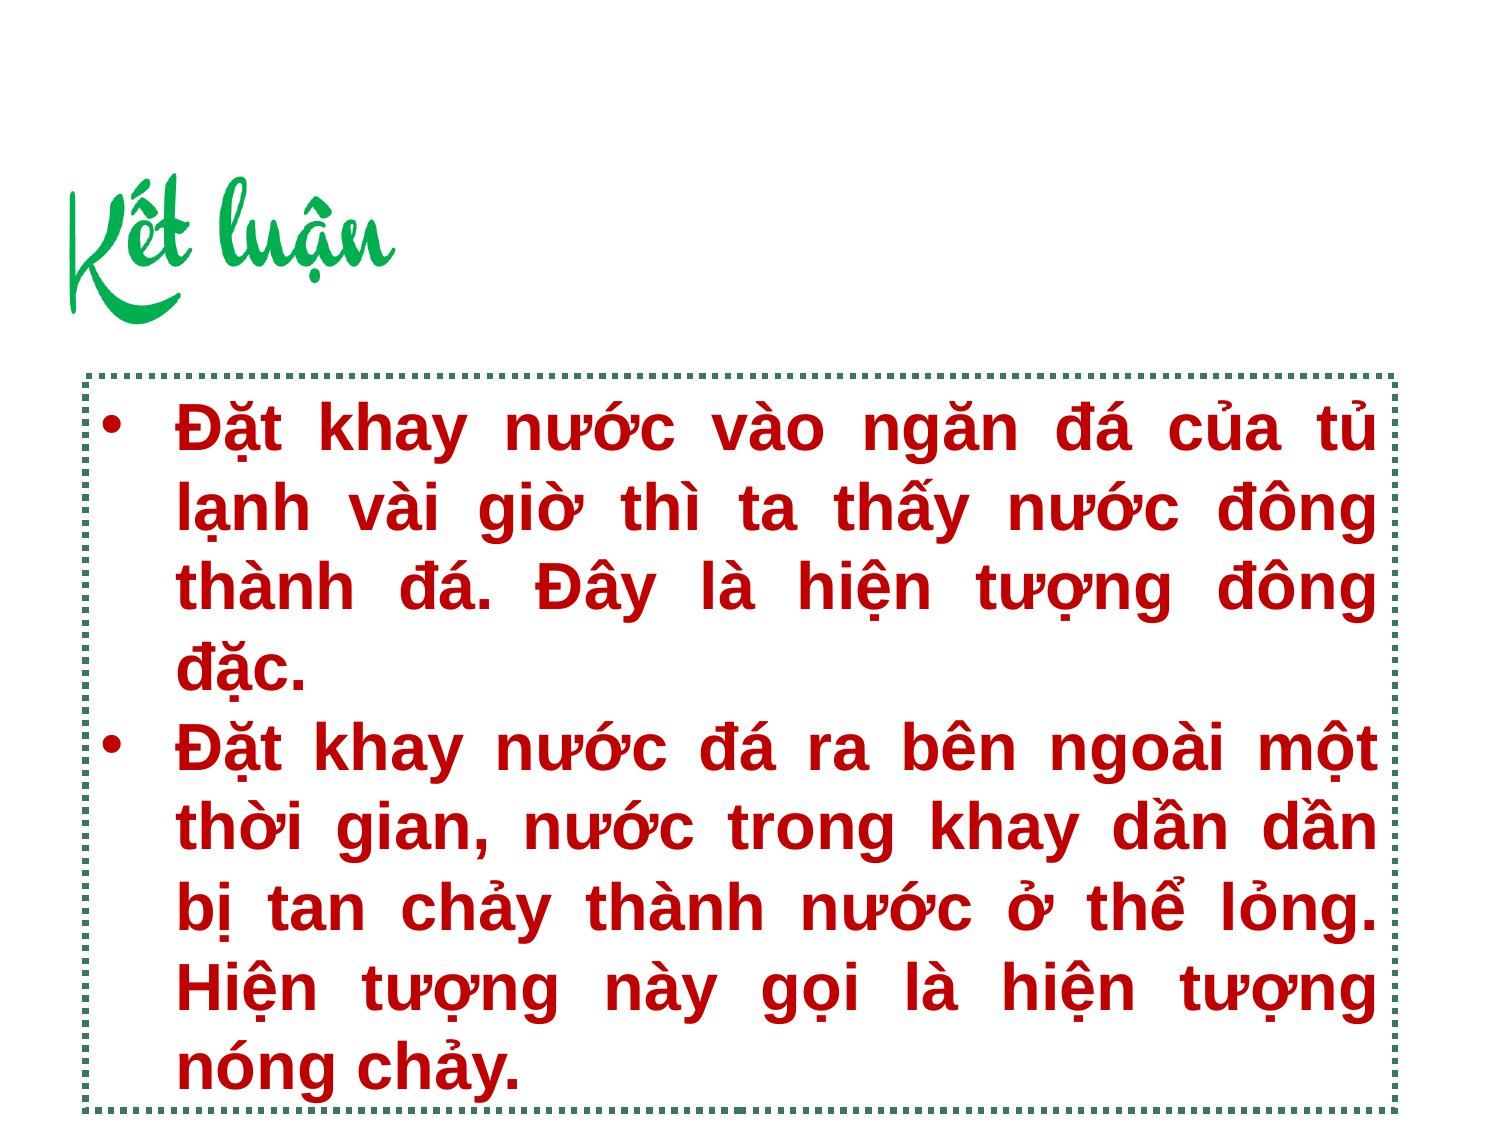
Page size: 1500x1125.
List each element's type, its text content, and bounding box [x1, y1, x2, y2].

picture [11, 134, 450, 400]
text_box Đặt khay nước vào ngăn đá của tủ lạnh vài giờ thì ta thấy nước đông thành đá. Đây là hiện tượng đông đặc. Đặt khay nước đá ra bên ngoài một thời gian, nước trong khay dần dần bị tan chảy thành nước ở thể lỏng. Hiện tượng này gọi là hiện tượng nóng chảy. [85, 376, 1395, 1111]
